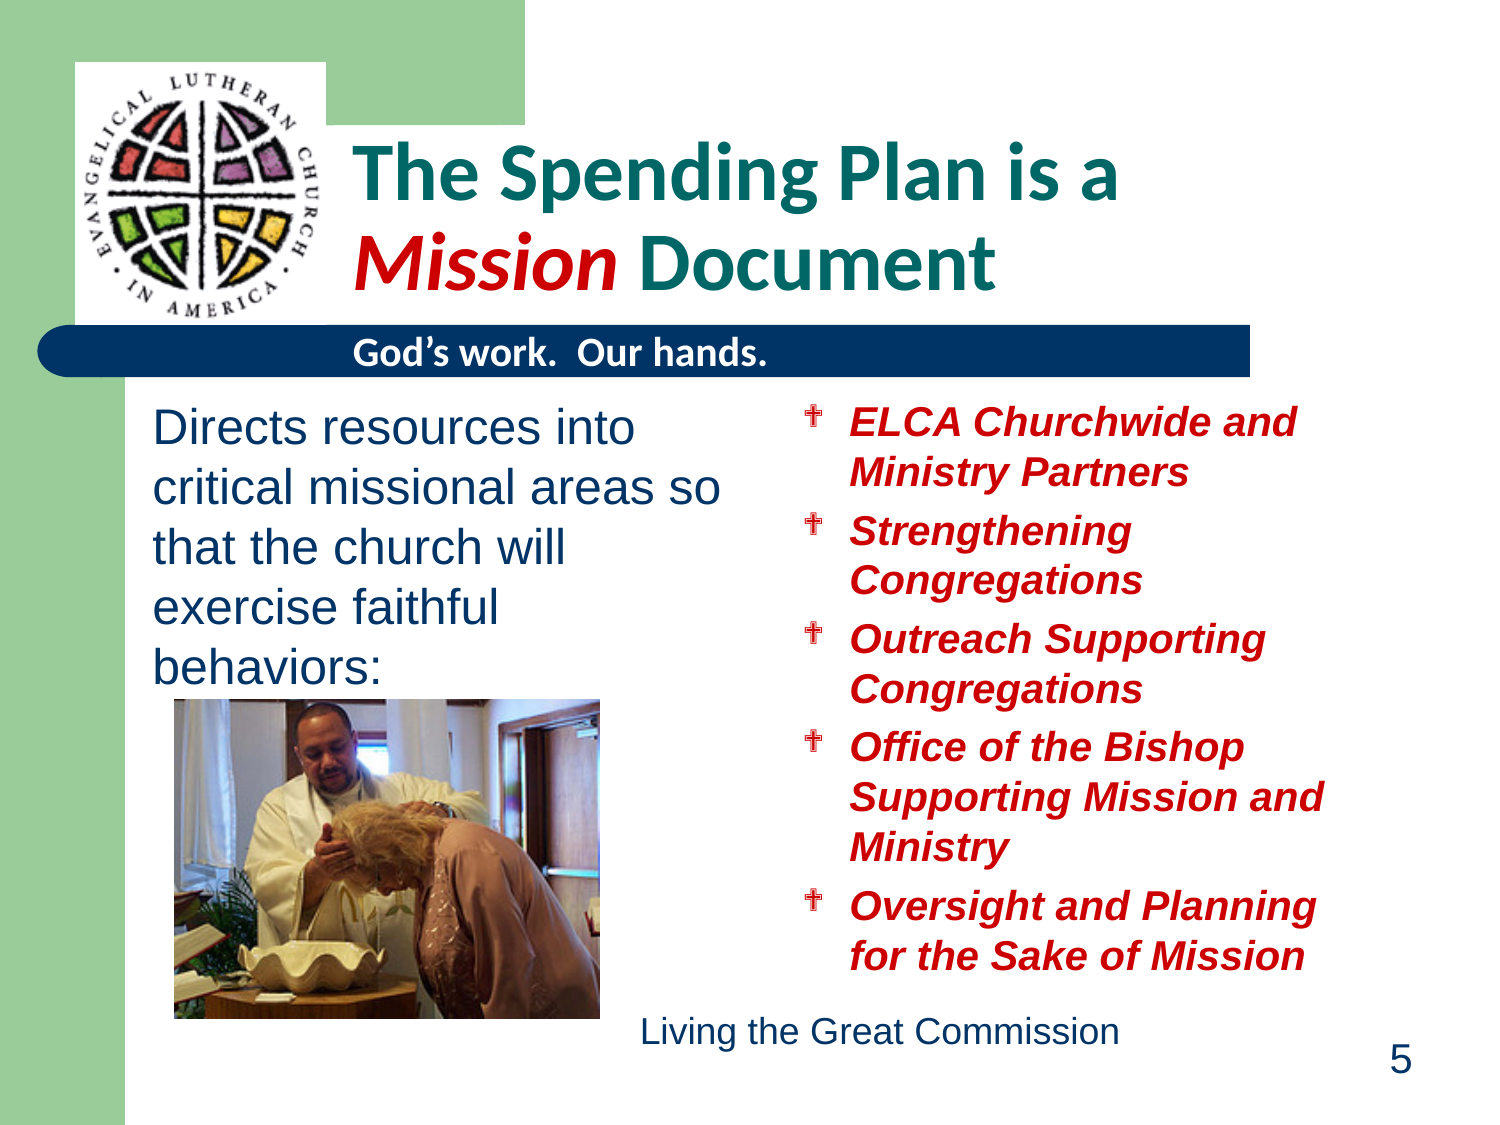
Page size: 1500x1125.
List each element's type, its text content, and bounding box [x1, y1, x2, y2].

text_box Living the Great Commission [624, 999, 1350, 1060]
list Directs resources into critical missional areas so that the church will exercise faithful behaviors: [137, 387, 712, 726]
picture [75, 62, 326, 325]
picture [174, 699, 601, 1020]
title The Spending Plan is a Mission Document [337, 124, 1438, 313]
list ELCA Churchwide and Ministry Partners Strengthening Congregations Outreach Supporting Congregations Office of the Bishop Supporting Mission and Ministry Oversight and Planning for the Sake of Mission [712, 387, 1400, 938]
